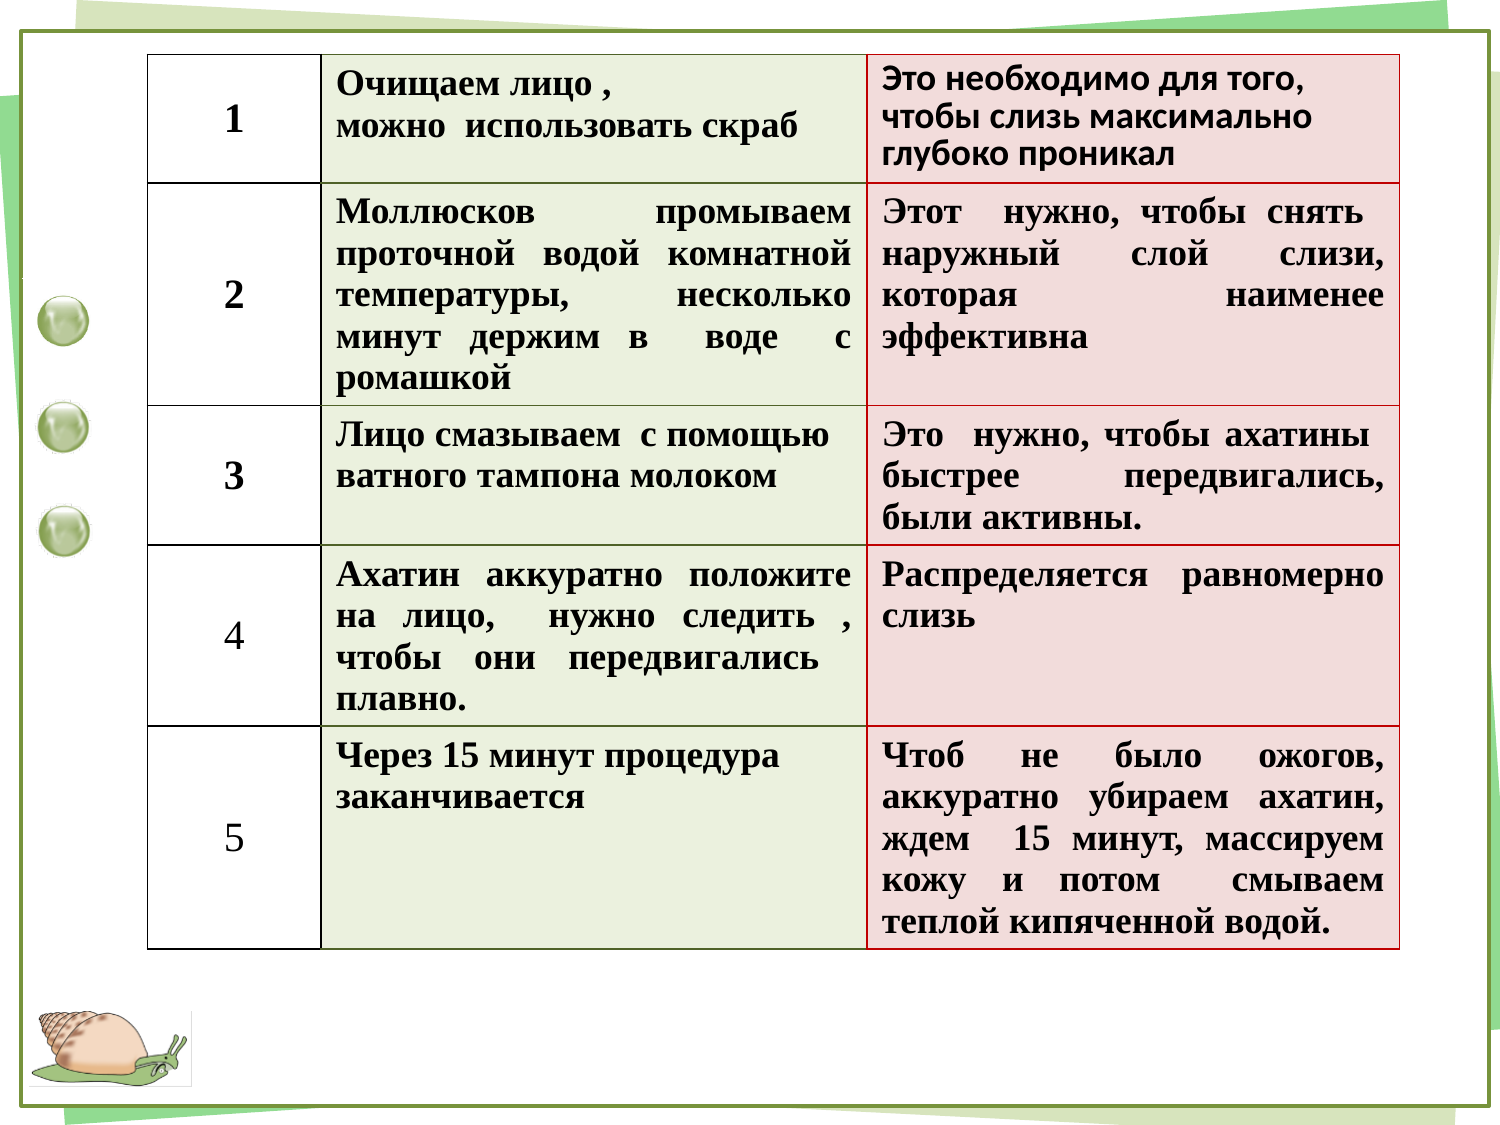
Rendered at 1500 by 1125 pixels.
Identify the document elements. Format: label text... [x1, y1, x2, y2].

picture [23, 385, 106, 469]
table_cell Распределяется равномерно слизь [868, 546, 1399, 725]
text_box [868, 42, 1500, 104]
table_cell Этот нужно, чтобы снять наружный слой слизи, которая наименее эффективна [868, 184, 1399, 405]
table_cell Это нужно, чтобы ахатины быстрее передвигались, были активны. [868, 406, 1399, 544]
table_cell Ахатин аккуратно положите на лицо, нужно следить , чтобы они передвигались плавно. [322, 546, 866, 725]
table_cell Через 15 минут процедура заканчивается [322, 727, 866, 948]
table_cell 5 [148, 727, 320, 948]
table_cell Лицо смазываем с помощью ватного тампона молоком [322, 406, 866, 544]
table_header Очищаем лицо , можно использовать скраб [322, 55, 866, 182]
table_header 1 [148, 55, 320, 182]
table_cell 2 [148, 184, 320, 405]
table_cell Моллюсков промываем проточной водой комнатной температуры, несколько минут держим в воде с ромашкой [322, 184, 866, 405]
table_cell Чтоб не было ожогов, аккуратно убираем ахатин, ждем 15 минут, массируем кожу и потом смываем теплой кипяченной водой. [868, 727, 1399, 948]
picture [24, 489, 107, 573]
table_cell 4 [148, 546, 320, 725]
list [29, 1011, 193, 1088]
table_cell 3 [148, 406, 320, 544]
table_header Это необходимо для того, чтобы слизь максимально глубоко проникал [868, 55, 1399, 182]
